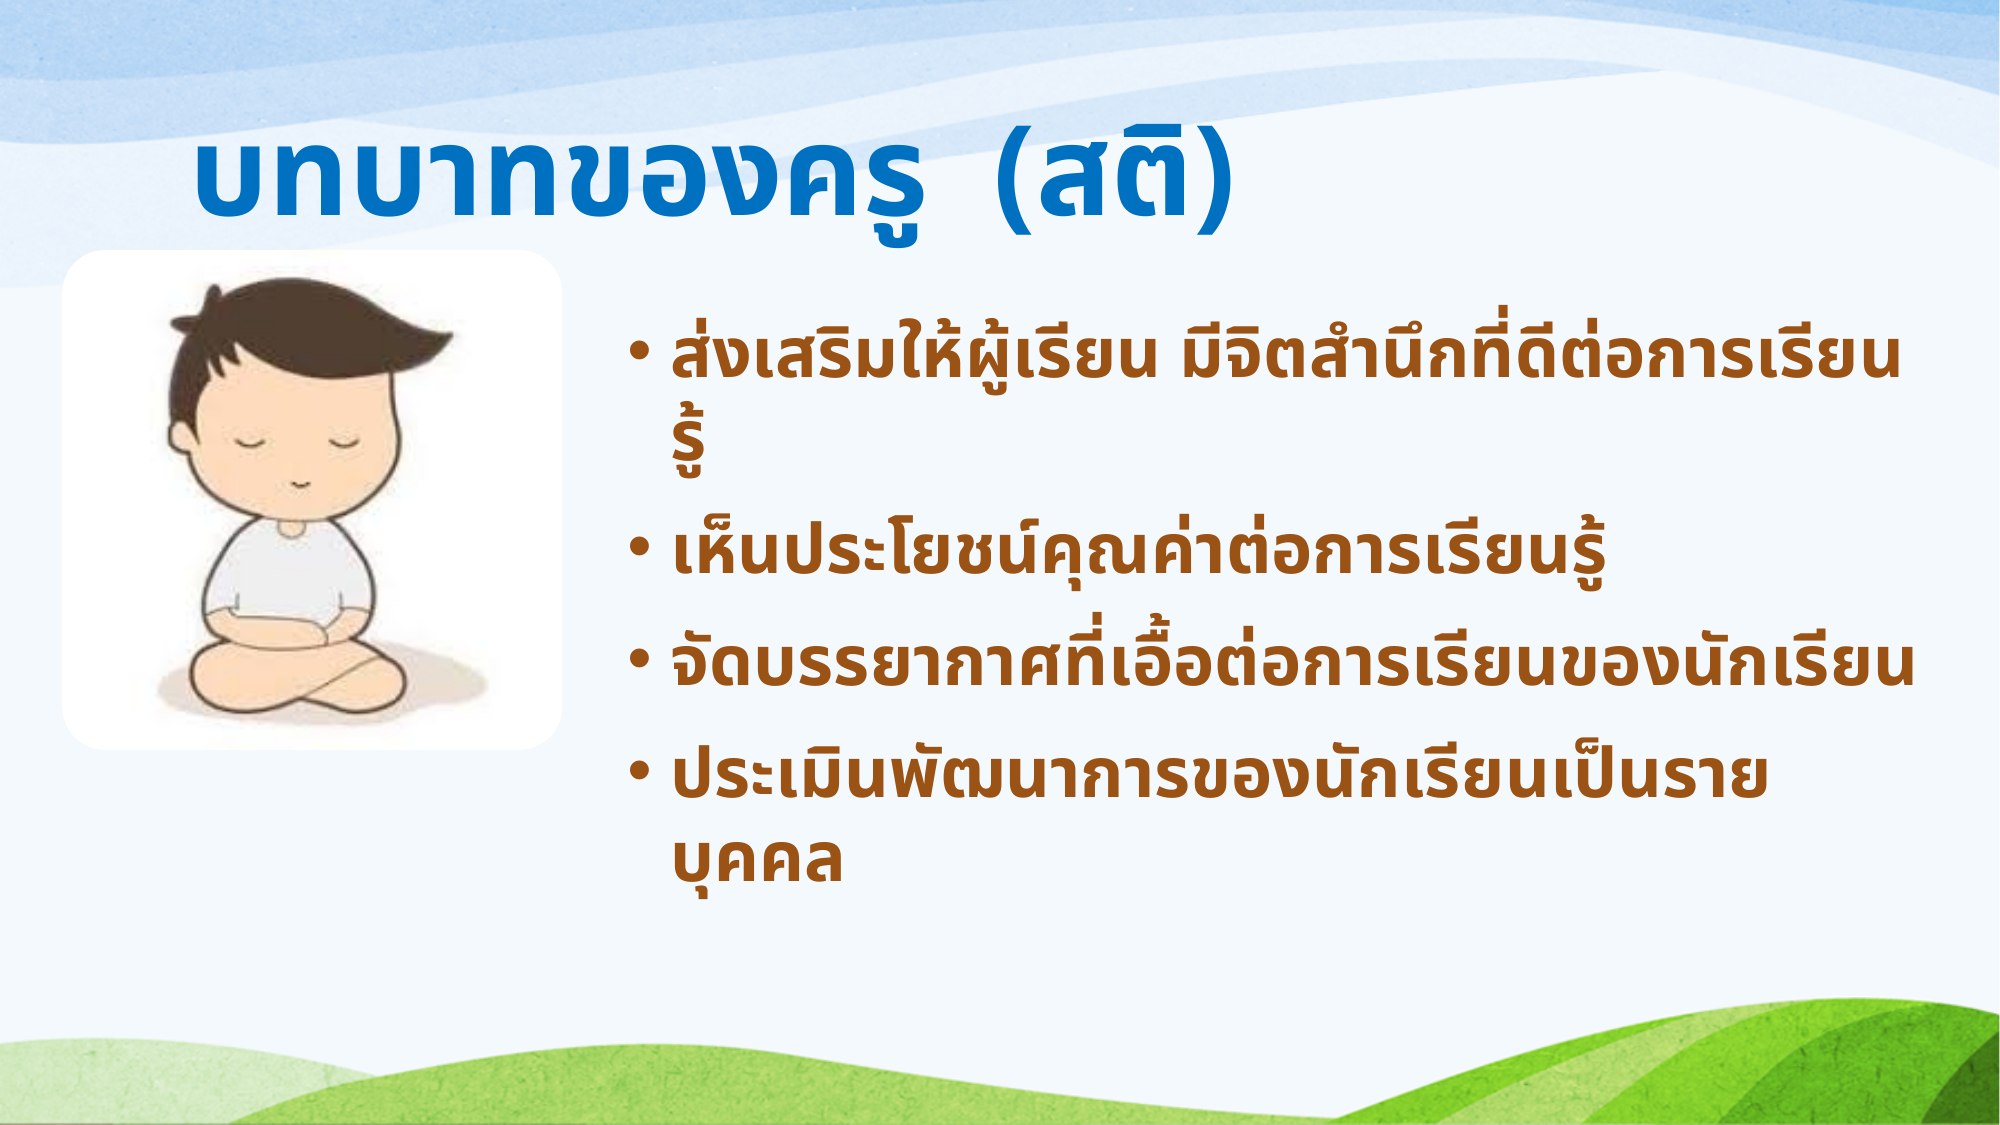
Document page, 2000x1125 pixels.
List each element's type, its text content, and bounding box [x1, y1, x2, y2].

list ส่งเสริมให้ผู้เรียน มีจิตสำนึกที่ดีต่อการเรียนรู้ เห็นประโยชน์คุณค่าต่อการเรียนรู้ จัดบรรยากาศที่เอื้อต่อการเรียนของนักเรียน ประเมินพัฒนาการของนักเรียนเป็นรายบุคคล [612, 299, 1938, 994]
title บทบาทของครู (สติ) [174, 50, 1825, 250]
picture [0, 0, 2000, 1125]
